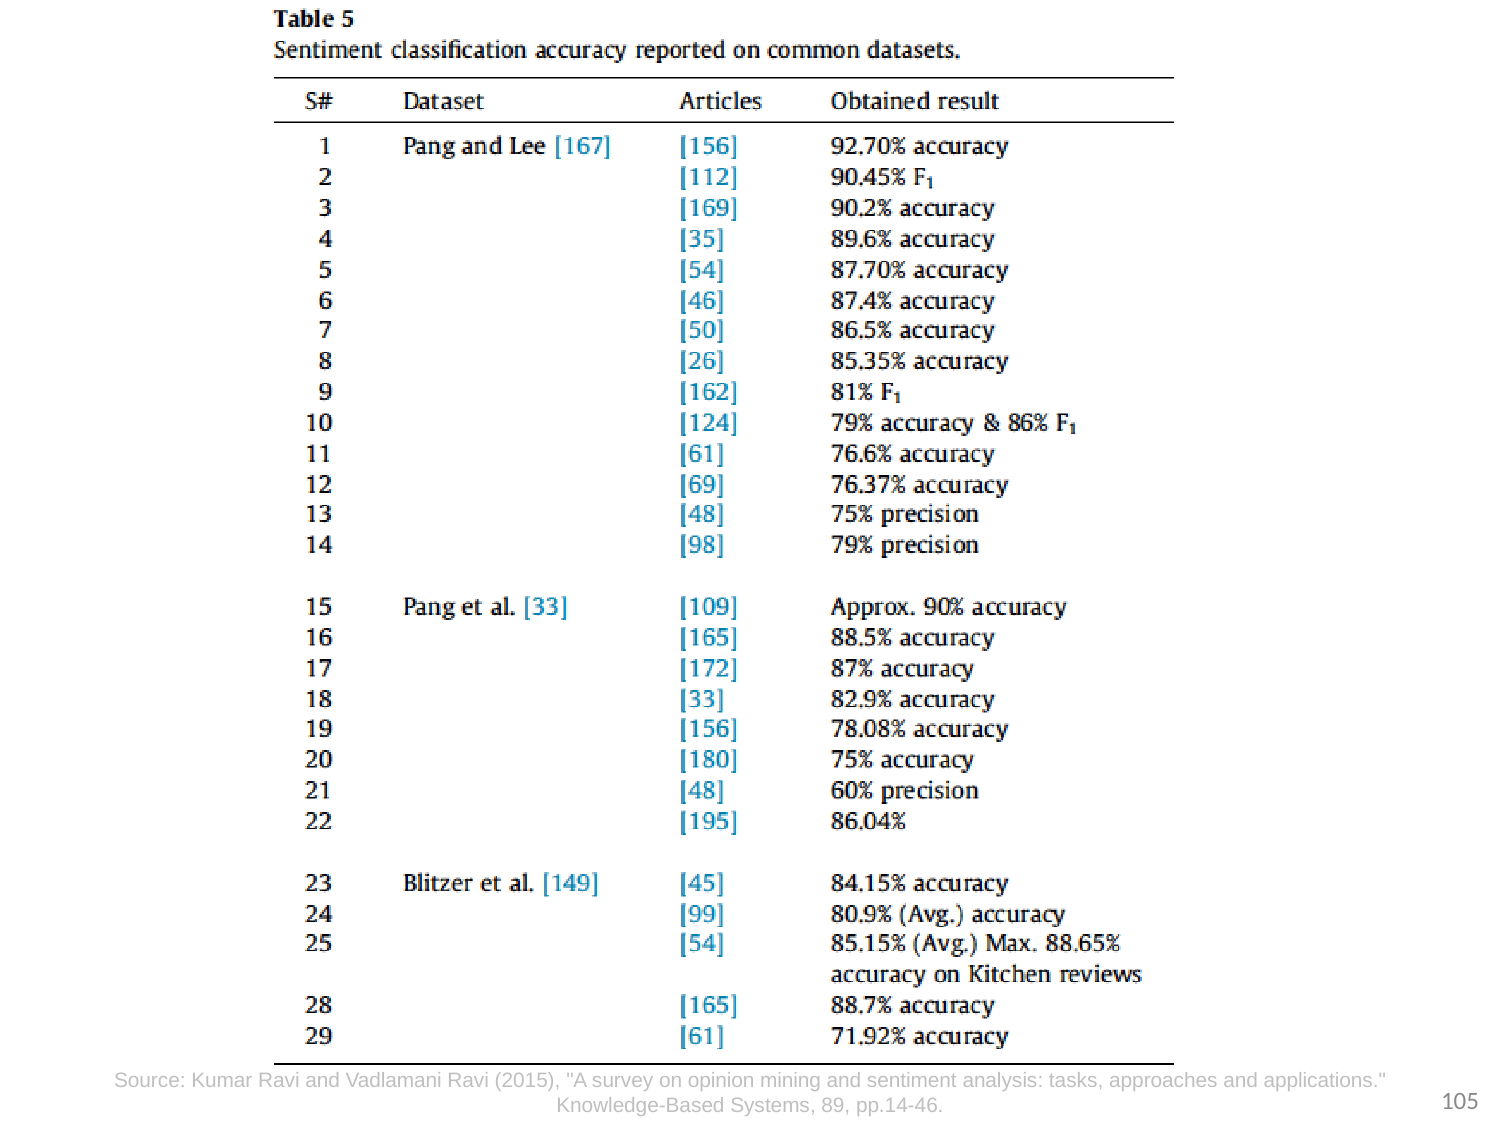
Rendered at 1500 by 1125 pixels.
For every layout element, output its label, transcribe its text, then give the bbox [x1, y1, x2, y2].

text_box Source: Kumar Ravi and Vadlamani Ravi (2015), "A survey on opinion mining and sentiment analysis: tasks, approaches and applications." Knowledge-Based Systems, 89, pp.14-46. [79, 1059, 1421, 1124]
slide_number 105 [1144, 1069, 1495, 1125]
picture [265, 0, 1186, 1073]
